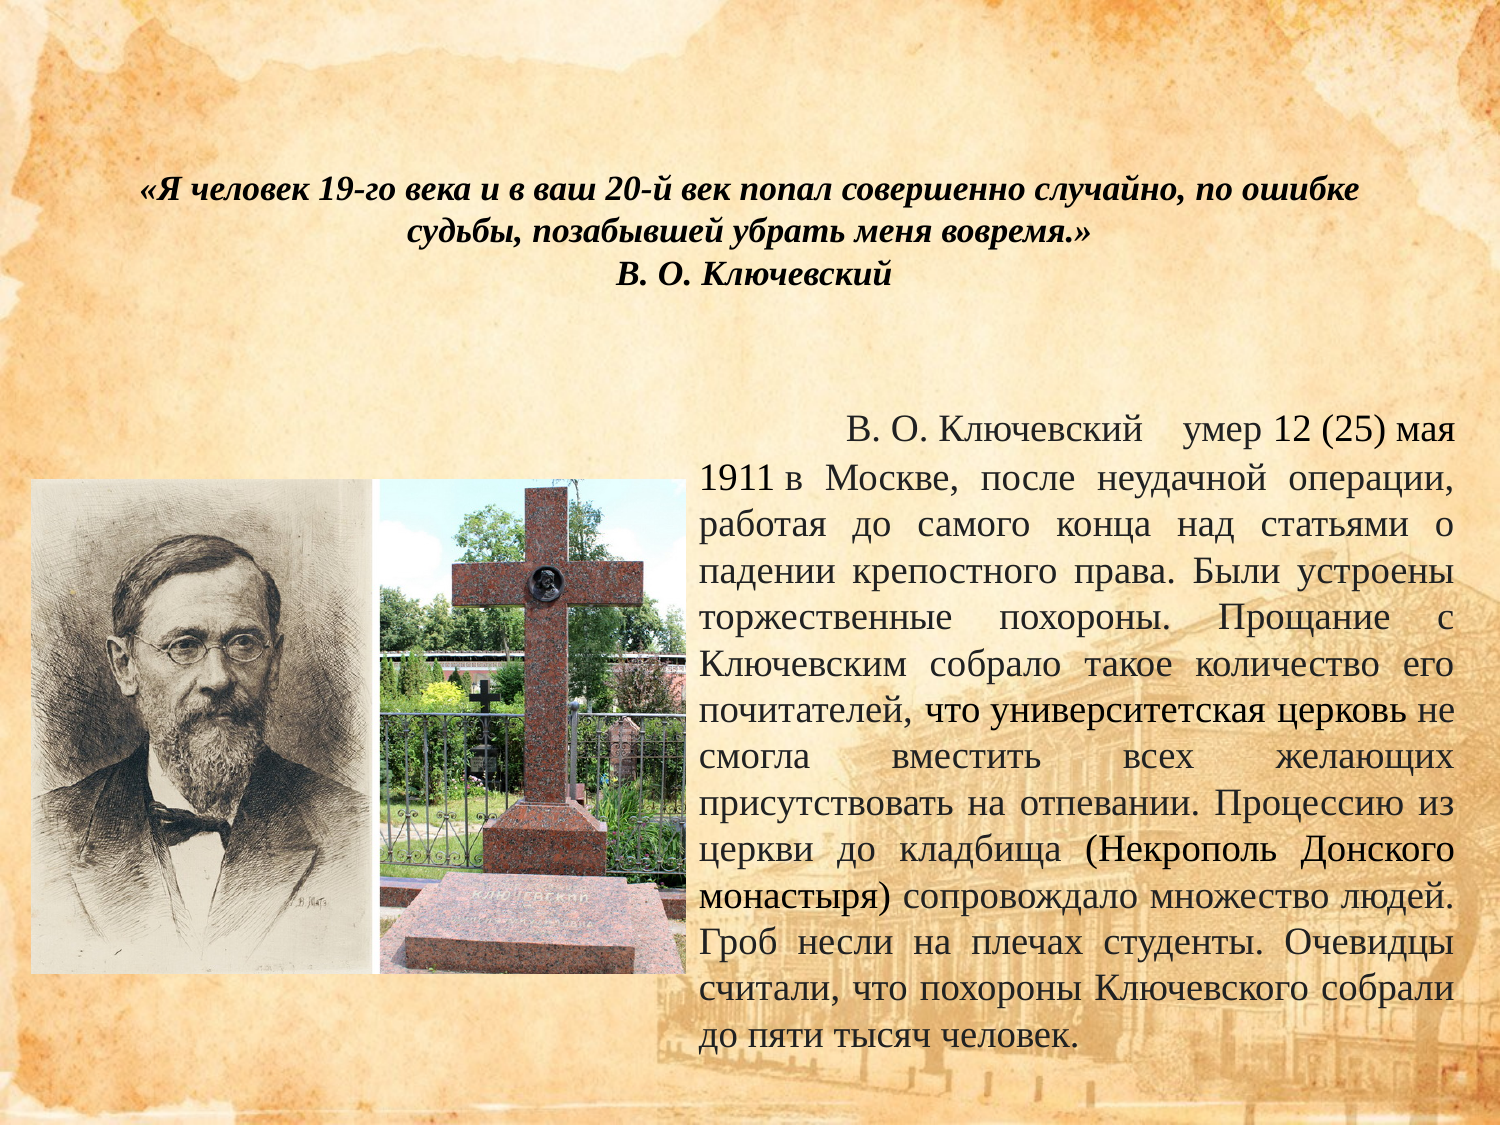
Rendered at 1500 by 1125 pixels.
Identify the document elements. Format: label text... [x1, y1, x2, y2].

picture [0, 0, 1500, 1125]
list В. О. Ключевский умер 12 (25) мая 1911 в Москве, после неудачной операции, работая до самого конца над статьями о падении крепостного права. Были устроены торжественные похороны. Прощание с Ключевским собрало такое количество его почитателей, что университетская церковь не смогла вместить всех желающих присутствовать на отпевании. Процессию из церкви до кладбища (Некрополь Донского монастыря) сопровождало множество людей. Гроб несли на плечах студенты. Очевидцы считали, что похороны Ключевского собрали до пяти тысяч человек. [683, 385, 1471, 1106]
title «Я человек 19-го века и в ваш 20-й век попал совершенно случайно, по ошибке судьбы, позабывшей убрать меня вовремя.» В. О. Ключевский [75, 45, 1425, 362]
